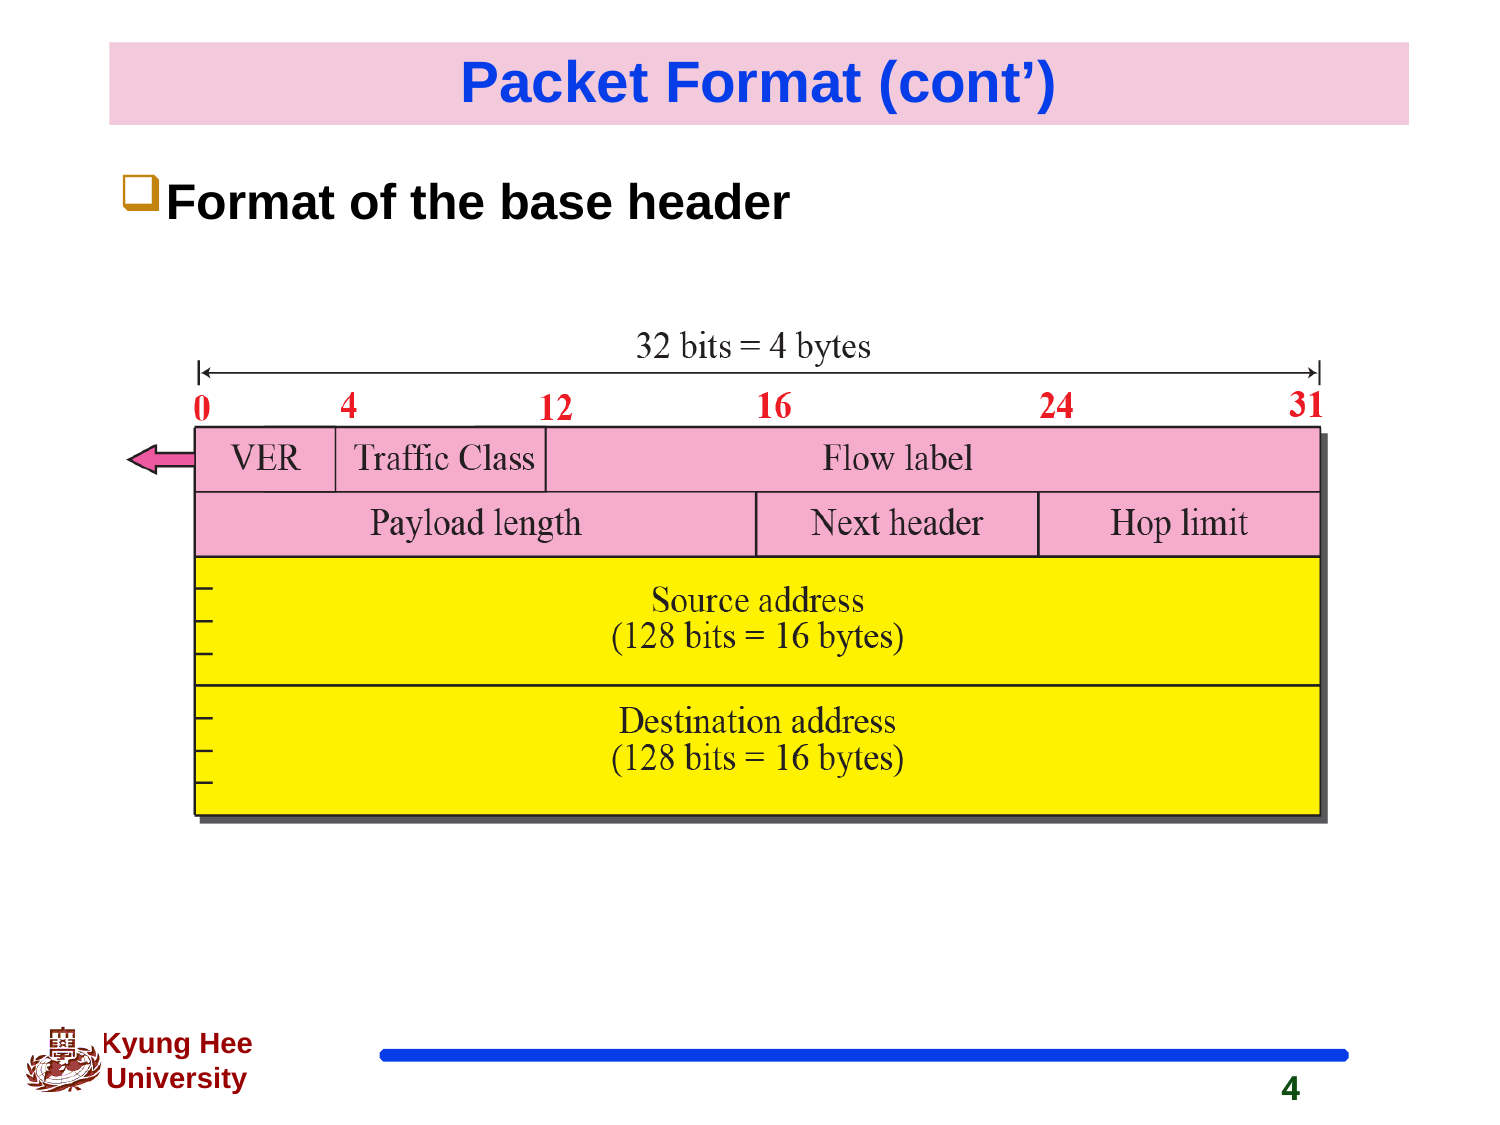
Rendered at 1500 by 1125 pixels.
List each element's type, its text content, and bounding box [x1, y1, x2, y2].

picture [23, 1024, 104, 1097]
list Format of the base header [103, 149, 1405, 1025]
title Packet Format (cont’) [109, 42, 1410, 126]
picture [126, 326, 1329, 825]
